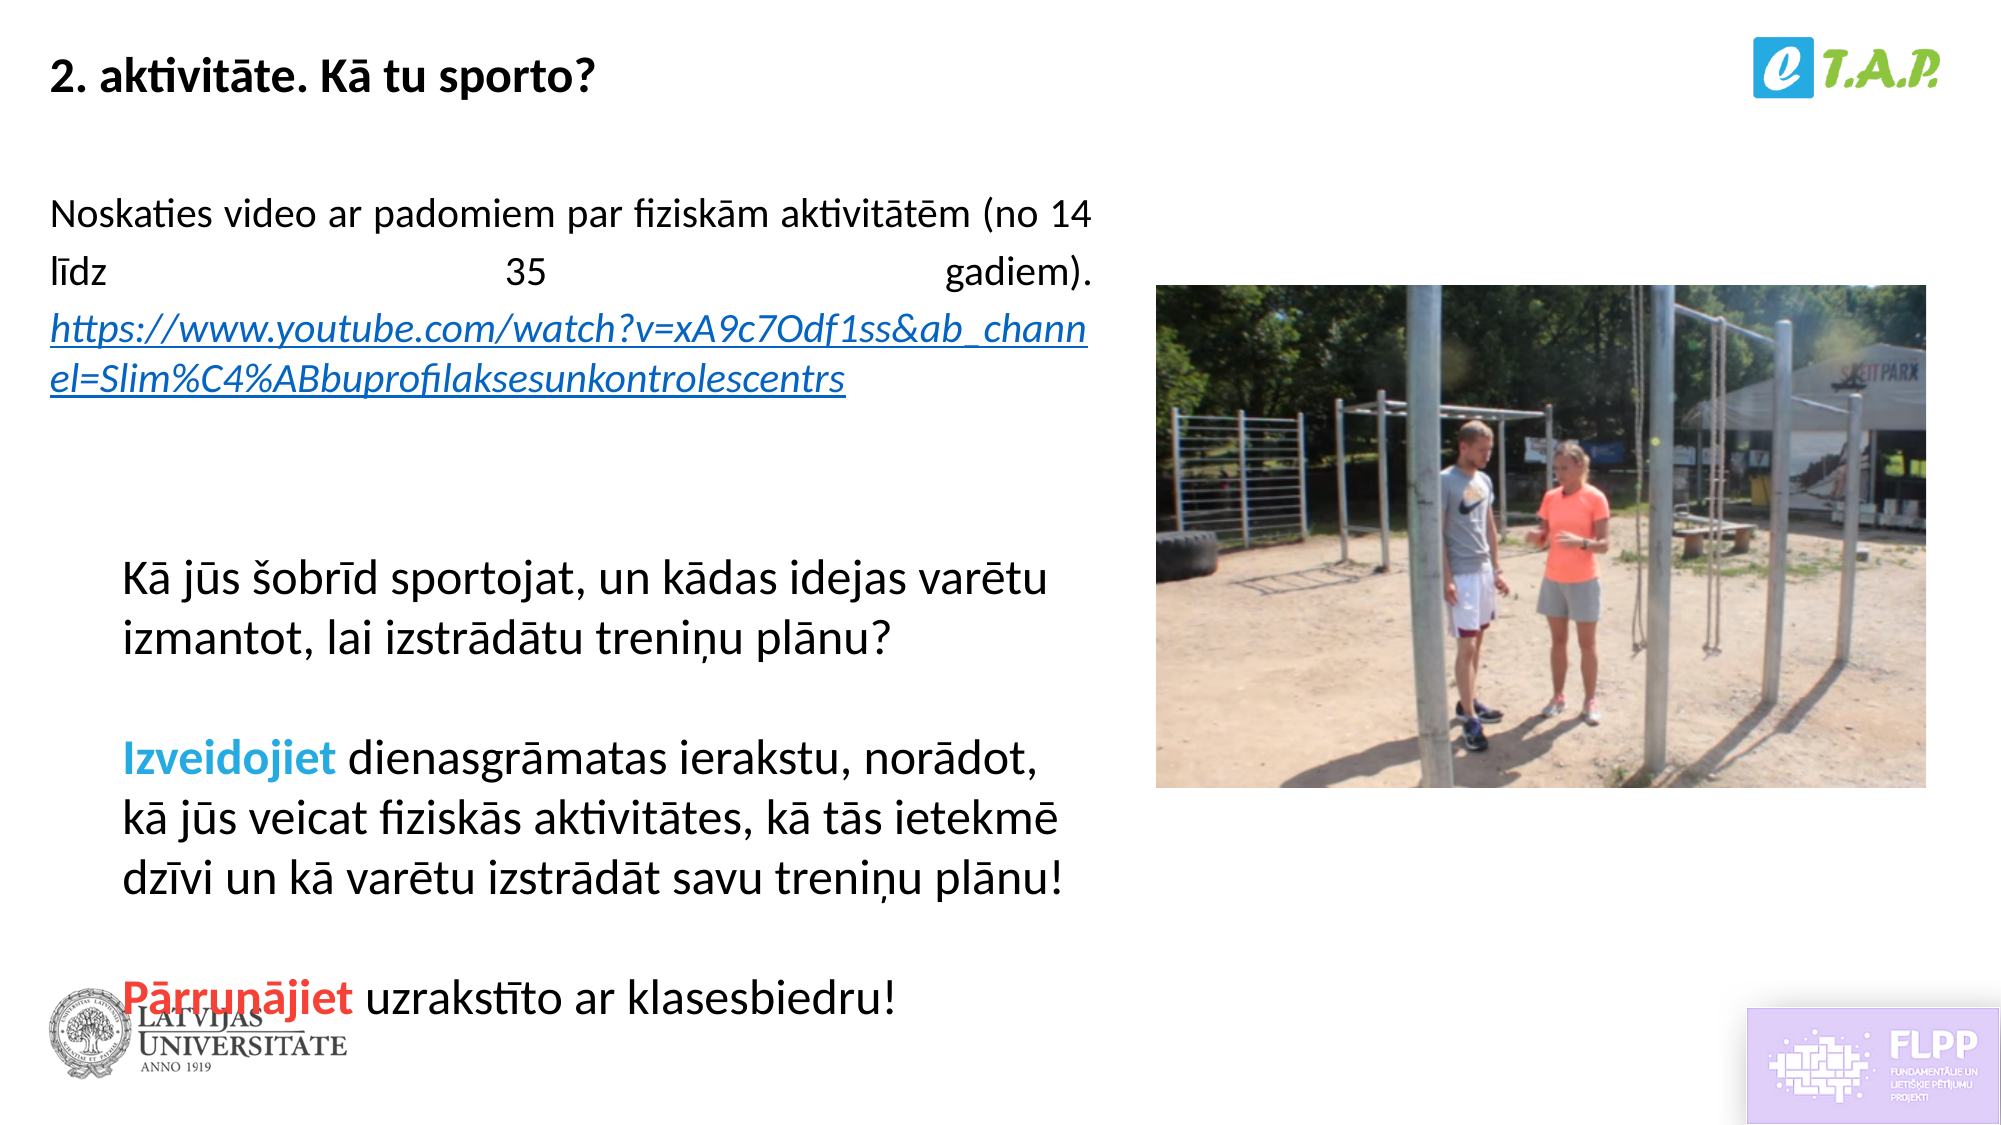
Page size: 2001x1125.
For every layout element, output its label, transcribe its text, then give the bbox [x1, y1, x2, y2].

picture [1693, 1, 2000, 130]
picture [24, 972, 371, 1095]
text_box 2. aktivitāte. Kā tu sporto? [34, 26, 1035, 111]
text_box Noskaties video ar padomiem par fiziskām aktivitātēm (no 14 līdz 35 gadiem). https://www.youtube.com/watch?v=xA9c7Odf1ss&ab_channel=Slim%C4%ABbuprofilaksesunkontrolescentrs [34, 171, 1108, 359]
picture [1156, 284, 1927, 788]
picture [1746, 1007, 2000, 1125]
text_box Kā jūs šobrīd sportojat, un kādas idejas varētu izmantot, lai izstrādātu treniņu plānu? Izveidojiet dienasgrāmatas ierakstu, norādot, kā jūs veicat fiziskās aktivitātes, kā tās ietekmē dzīvi un kā varētu izstrādāt savu treniņu plānu! Pārrunājiet uzrakstīto ar klasesbiedru! [107, 537, 1108, 1033]
